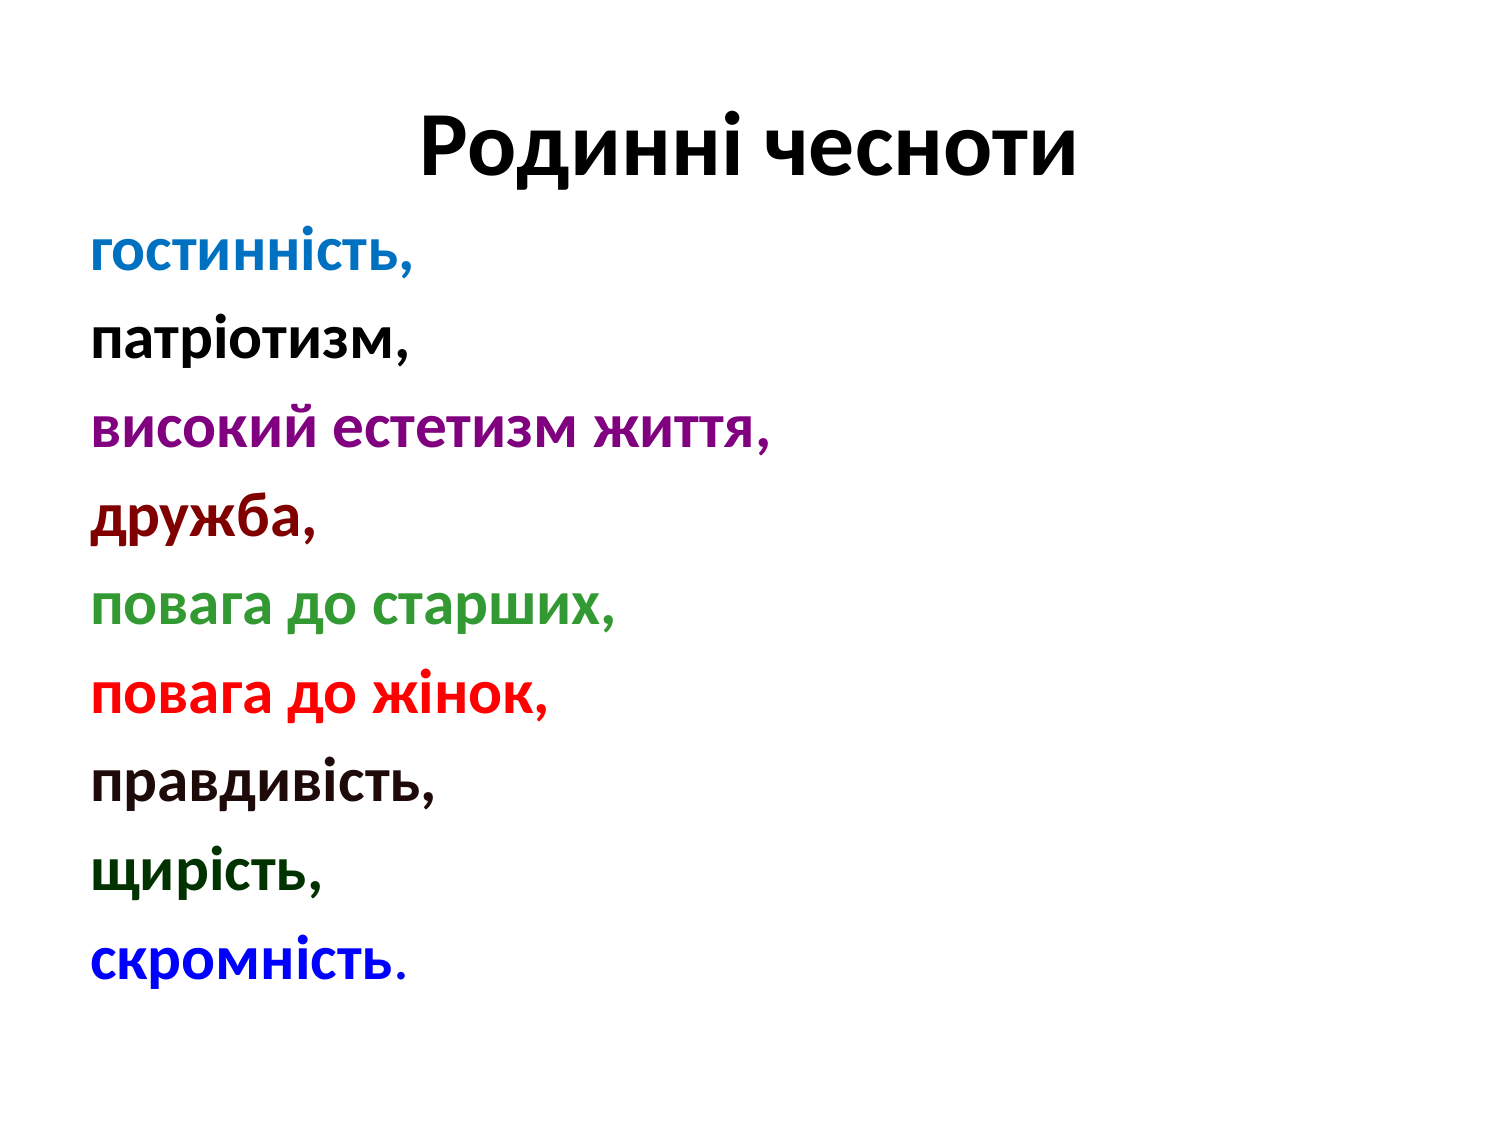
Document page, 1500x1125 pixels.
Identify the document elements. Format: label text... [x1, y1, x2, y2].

list гостинність, патріотизм, високий естетизм життя, дружба, повага до старших, повага до жінок, правдивість, щирість, скромність. [74, 198, 1426, 1006]
title Родинні чесноти [74, 44, 1426, 198]
